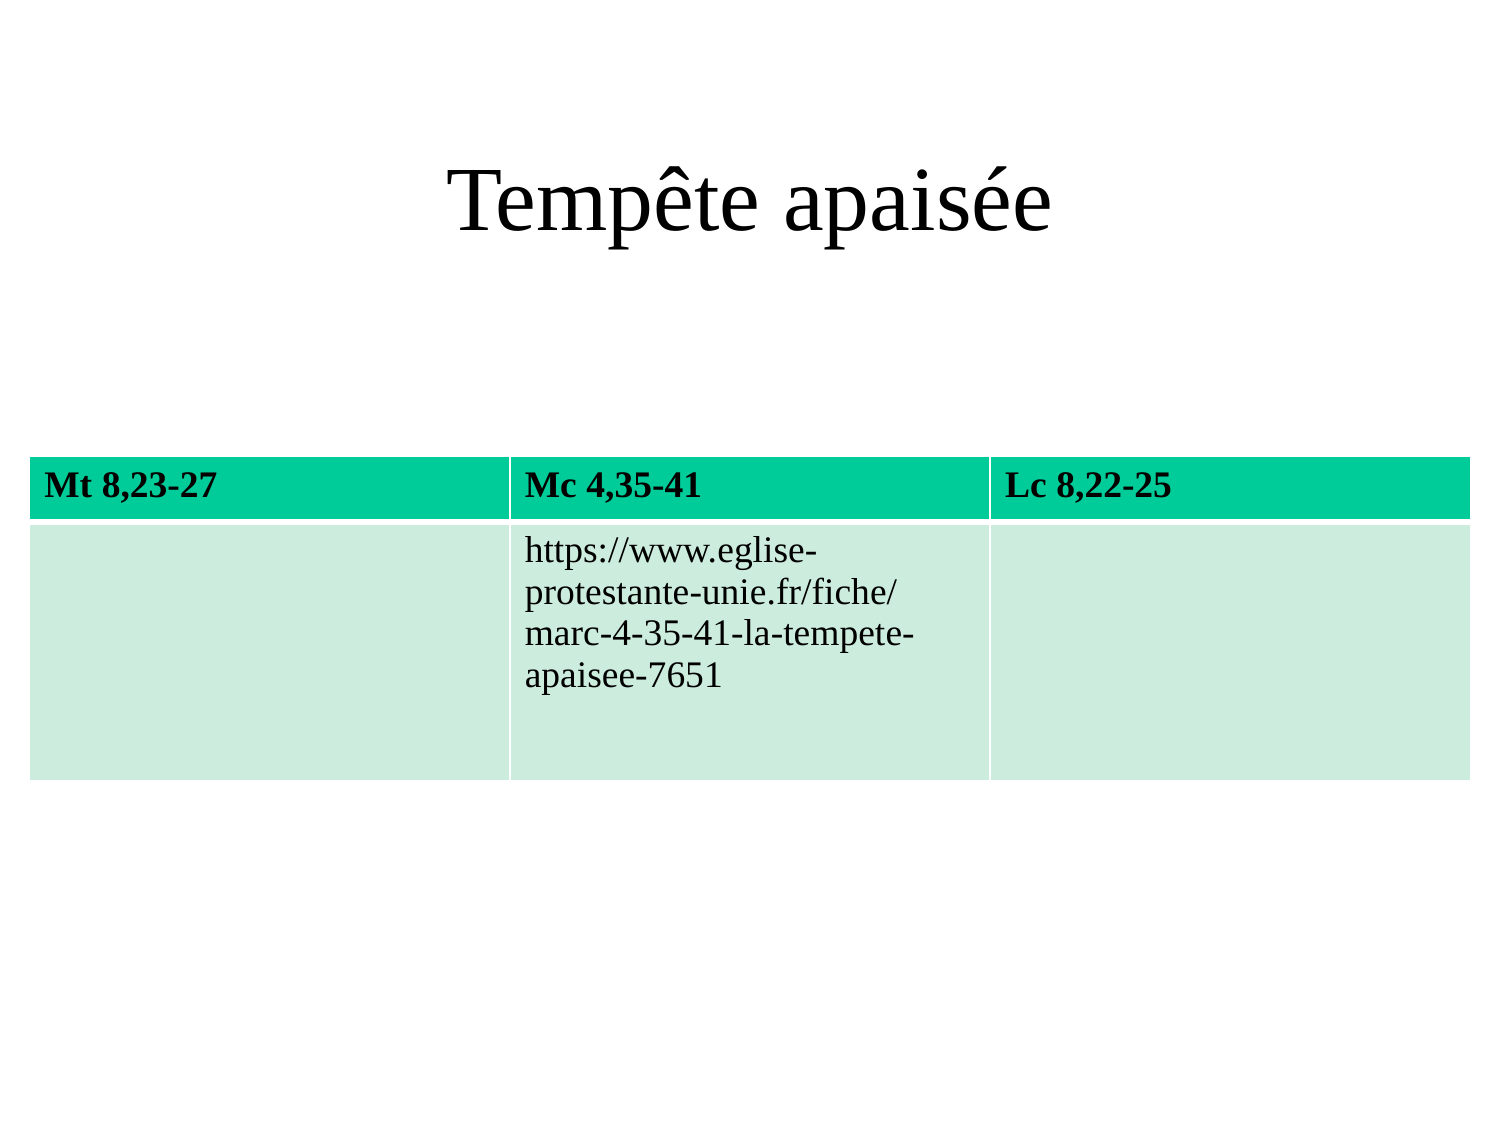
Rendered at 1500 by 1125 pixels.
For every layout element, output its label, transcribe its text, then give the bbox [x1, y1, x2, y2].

table_cell [30, 525, 509, 780]
table_cell [991, 525, 1470, 780]
table_cell https://www.eglise-protestante-unie.fr/fiche/marc-4-35-41-la-tempete-apaisee-7651 [511, 525, 989, 780]
table_header Mc 4,35-41 [511, 457, 989, 519]
title Tempête apaisée [112, 99, 1388, 288]
table_header Lc 8,22-25 [991, 457, 1470, 519]
table_header Mt 8,23-27 [30, 457, 509, 519]
